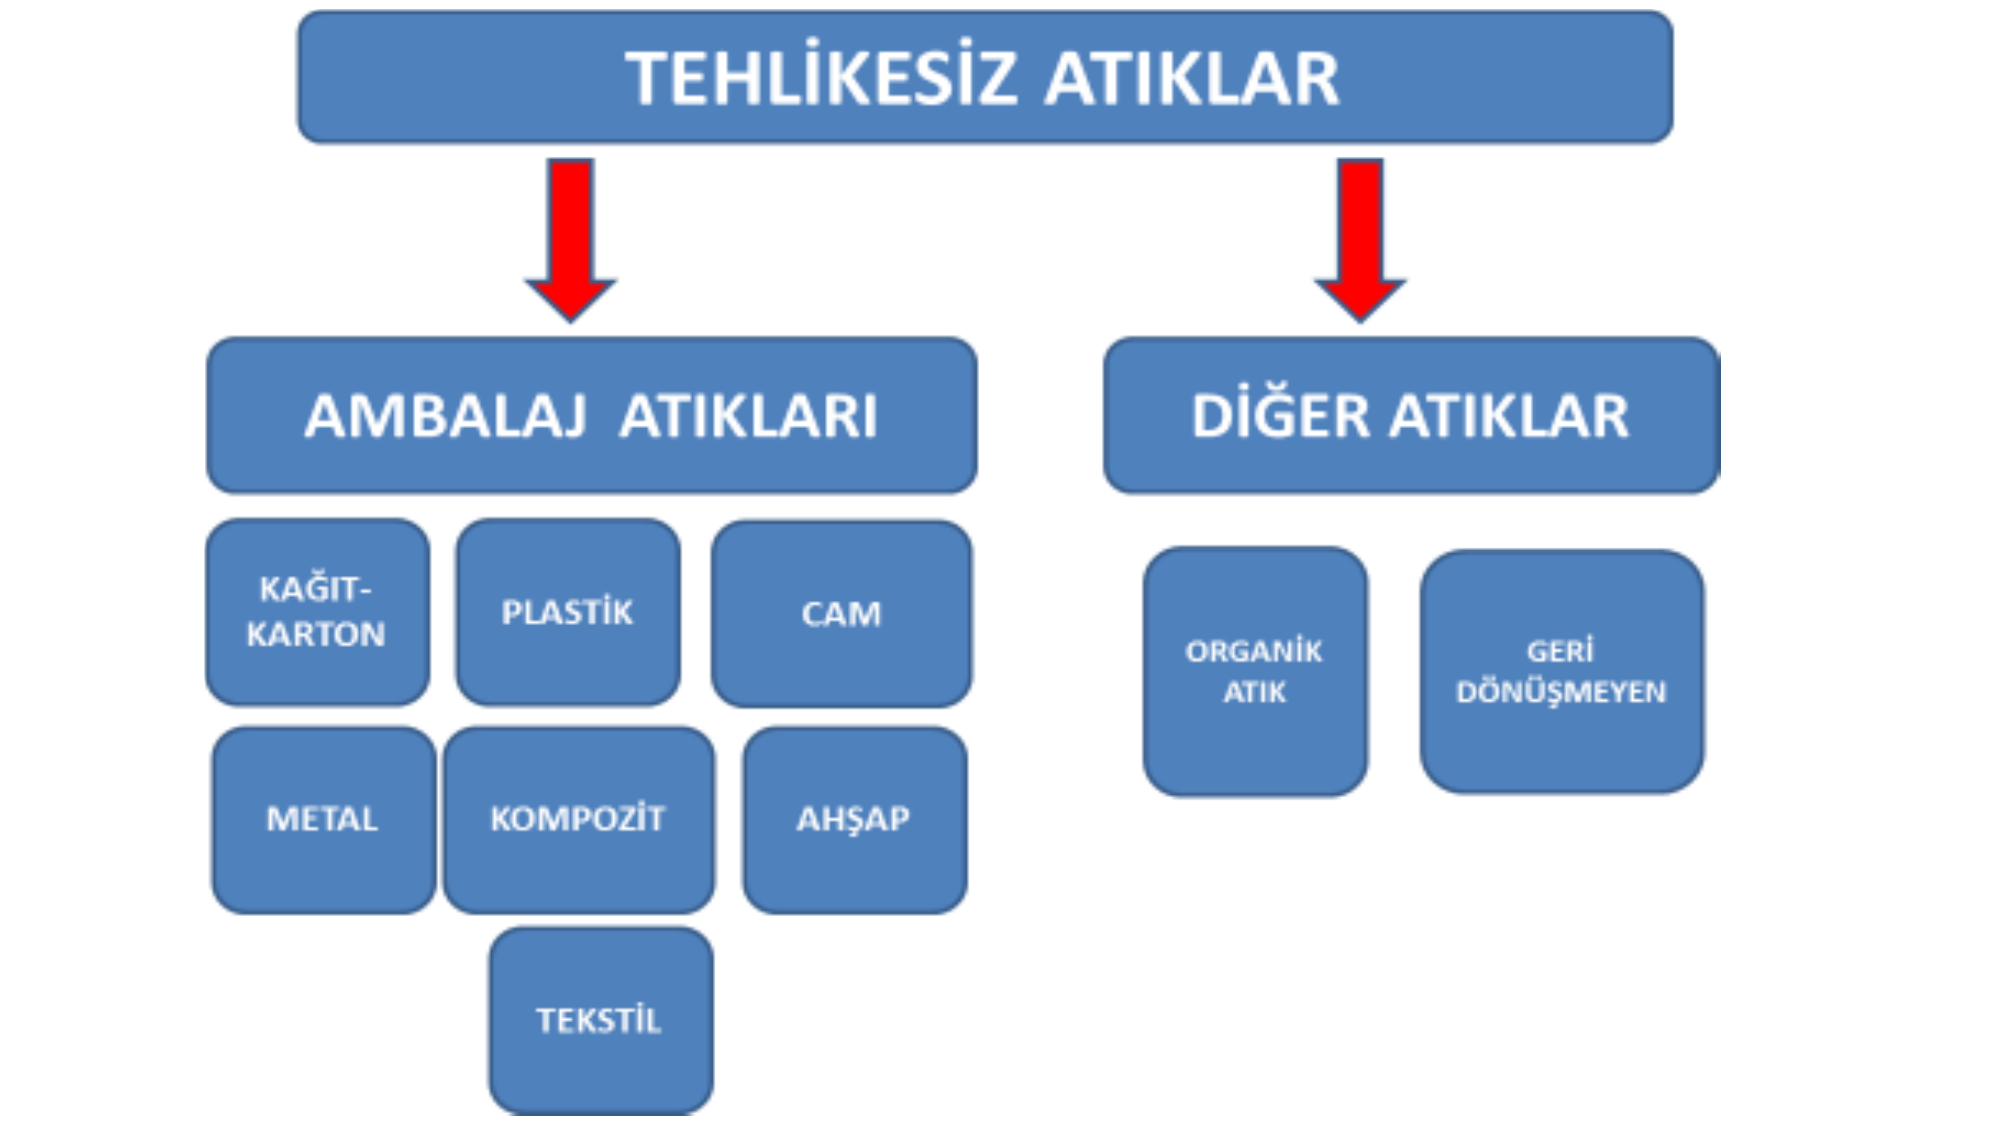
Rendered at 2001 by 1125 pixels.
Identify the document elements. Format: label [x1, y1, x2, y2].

text_box [204, 9, 1721, 1116]
